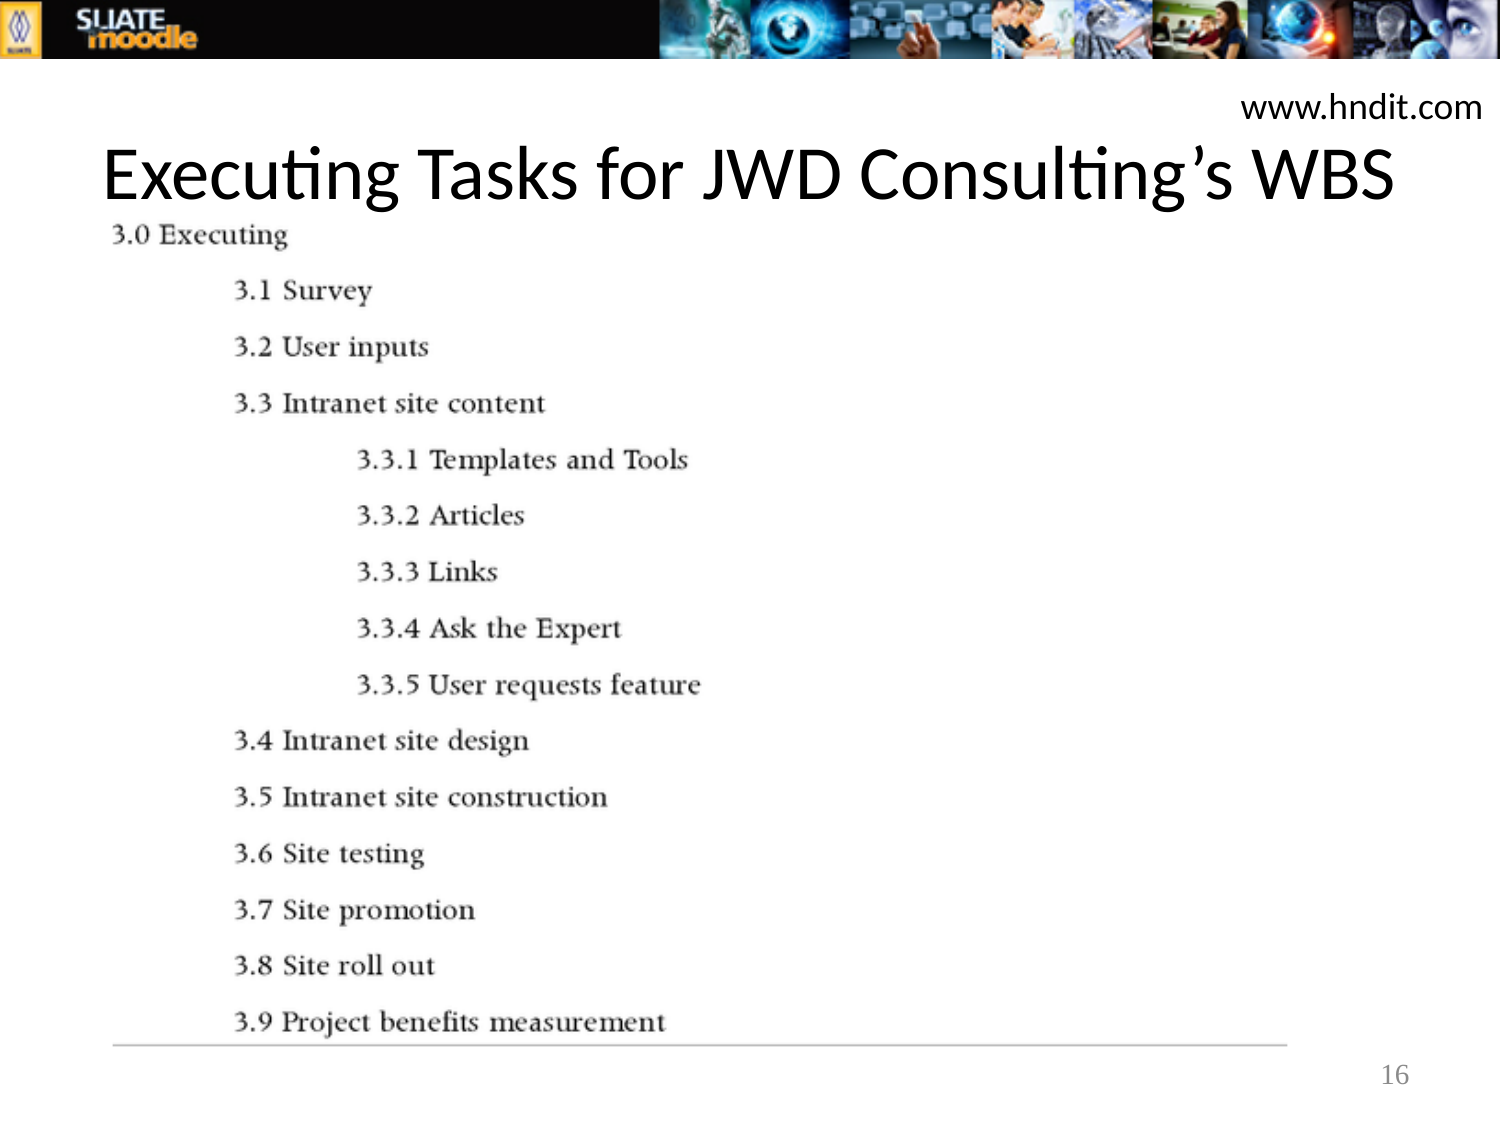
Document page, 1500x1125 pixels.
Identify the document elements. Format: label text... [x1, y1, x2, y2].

picture [0, 0, 1500, 59]
text_box www.hndit.com [1225, 74, 1499, 135]
title Executing Tasks for JWD Consulting’s WBS [75, 74, 1425, 263]
picture [112, 217, 1288, 1054]
slide_number 16 [1074, 1042, 1425, 1103]
